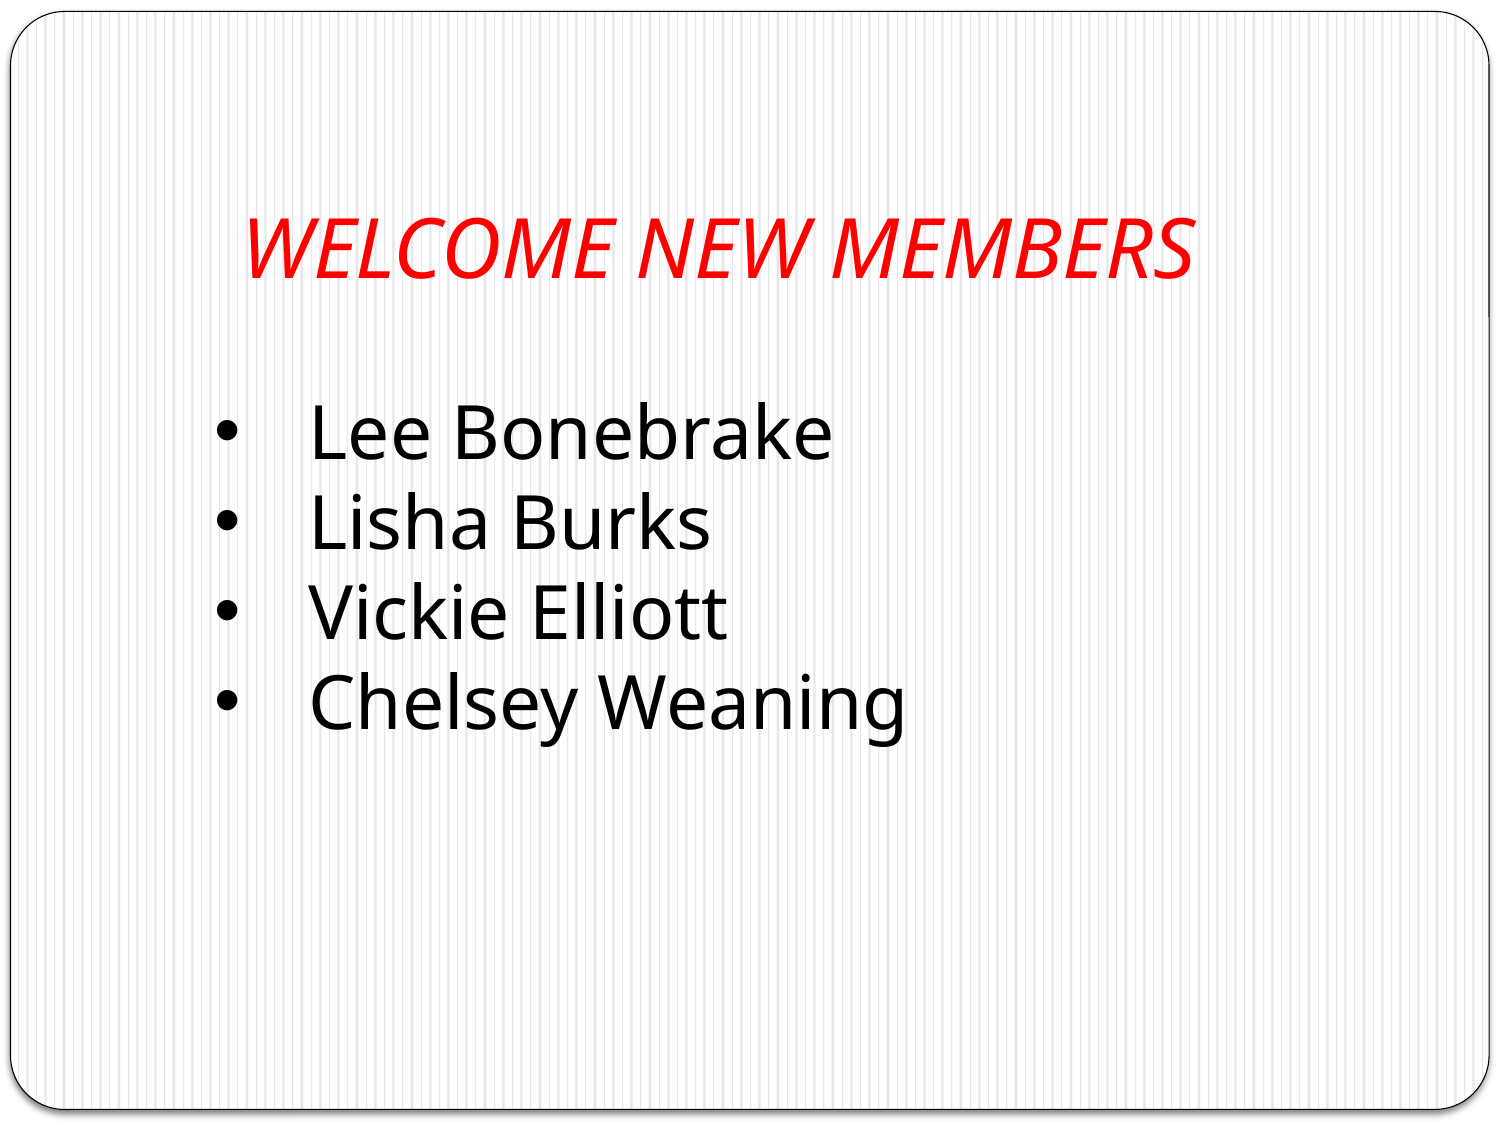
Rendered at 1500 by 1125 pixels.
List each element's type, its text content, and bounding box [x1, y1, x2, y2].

text_box WELCOME NEW MEMBERS Lee Bonebrake Lisha Burks Vickie Elliott Chelsey Weaning [124, 187, 1313, 933]
